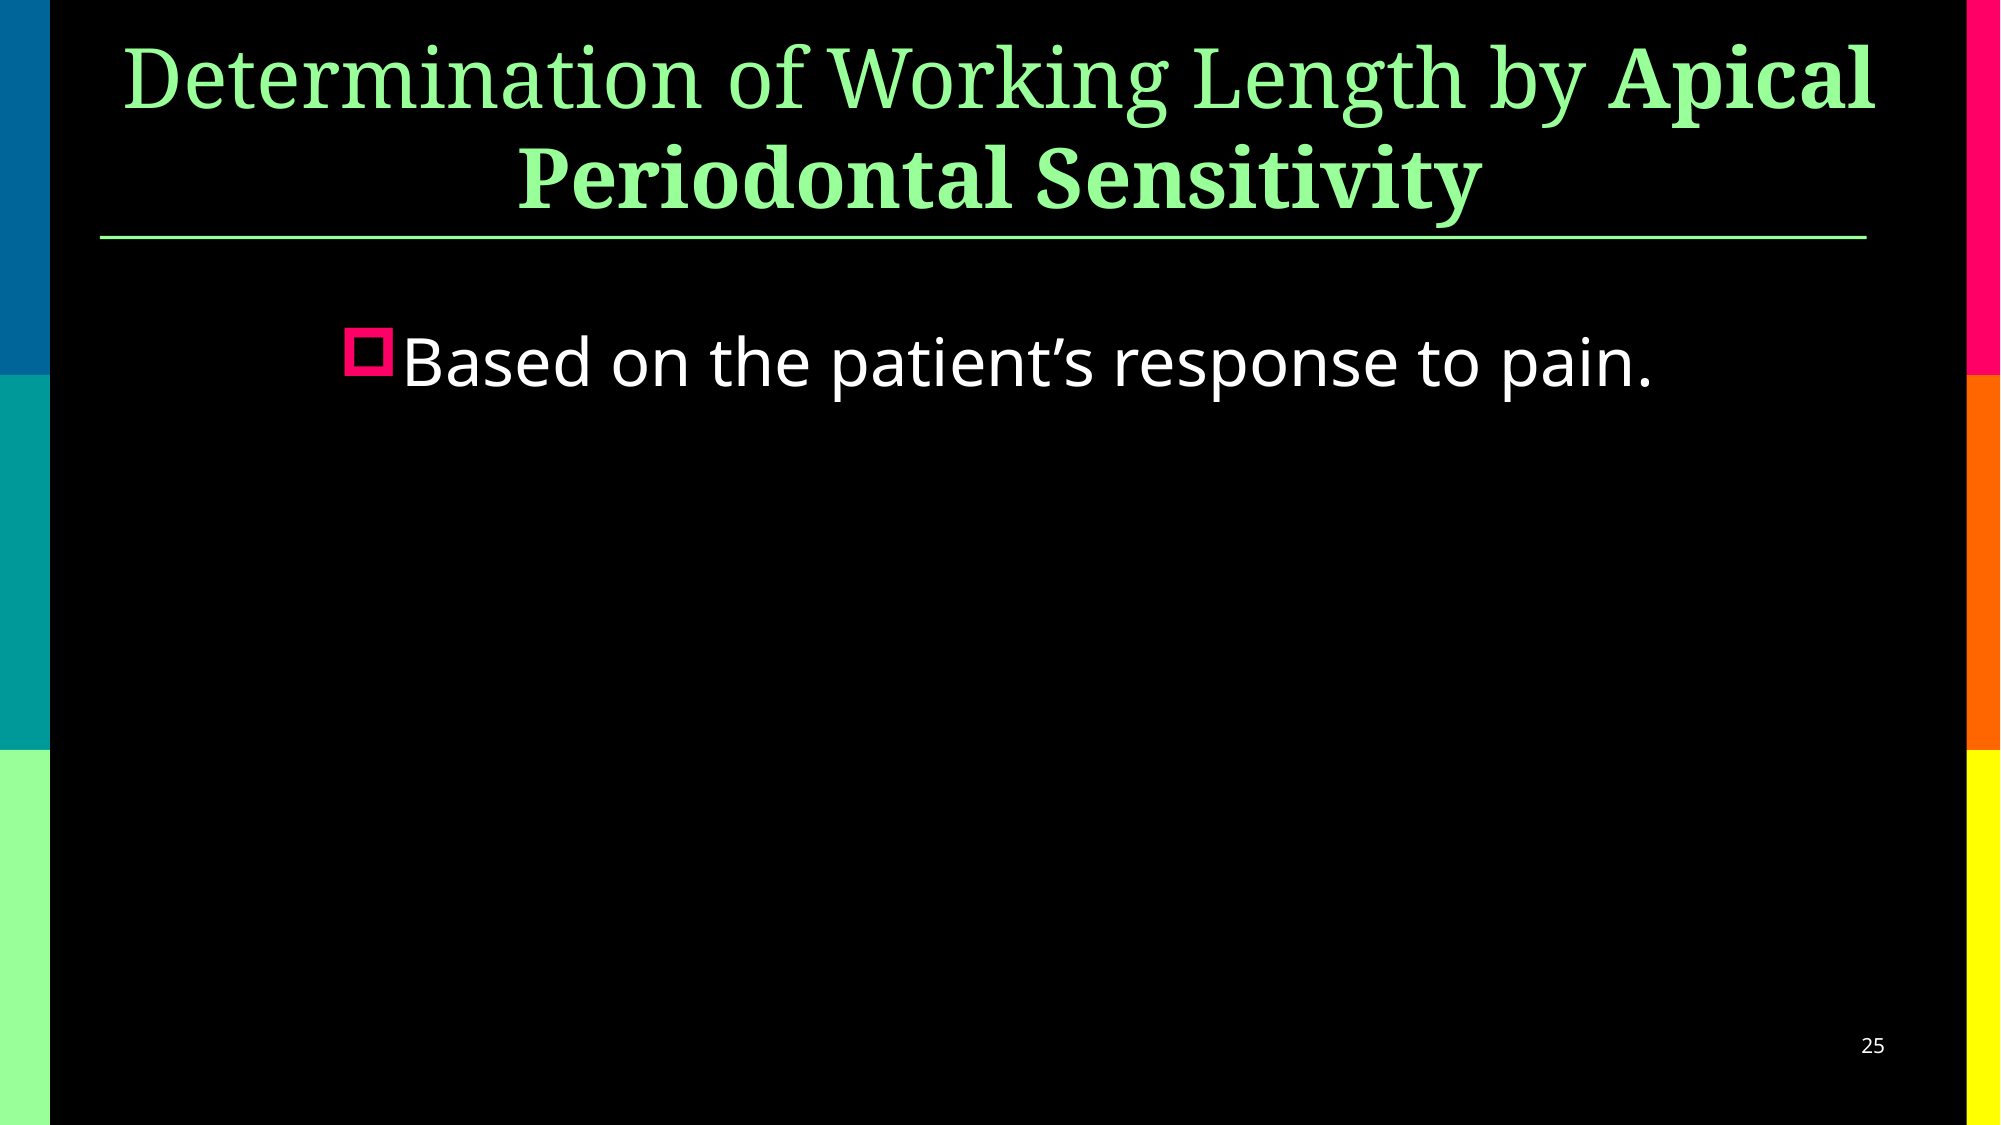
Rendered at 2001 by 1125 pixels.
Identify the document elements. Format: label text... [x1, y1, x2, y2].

slide_number 25 [1433, 1024, 1901, 1101]
list Based on the patient’s response to pain. [324, 312, 1675, 1006]
title Determination of Working Length by Apical Periodontal Sensitivity [99, 45, 1900, 233]
